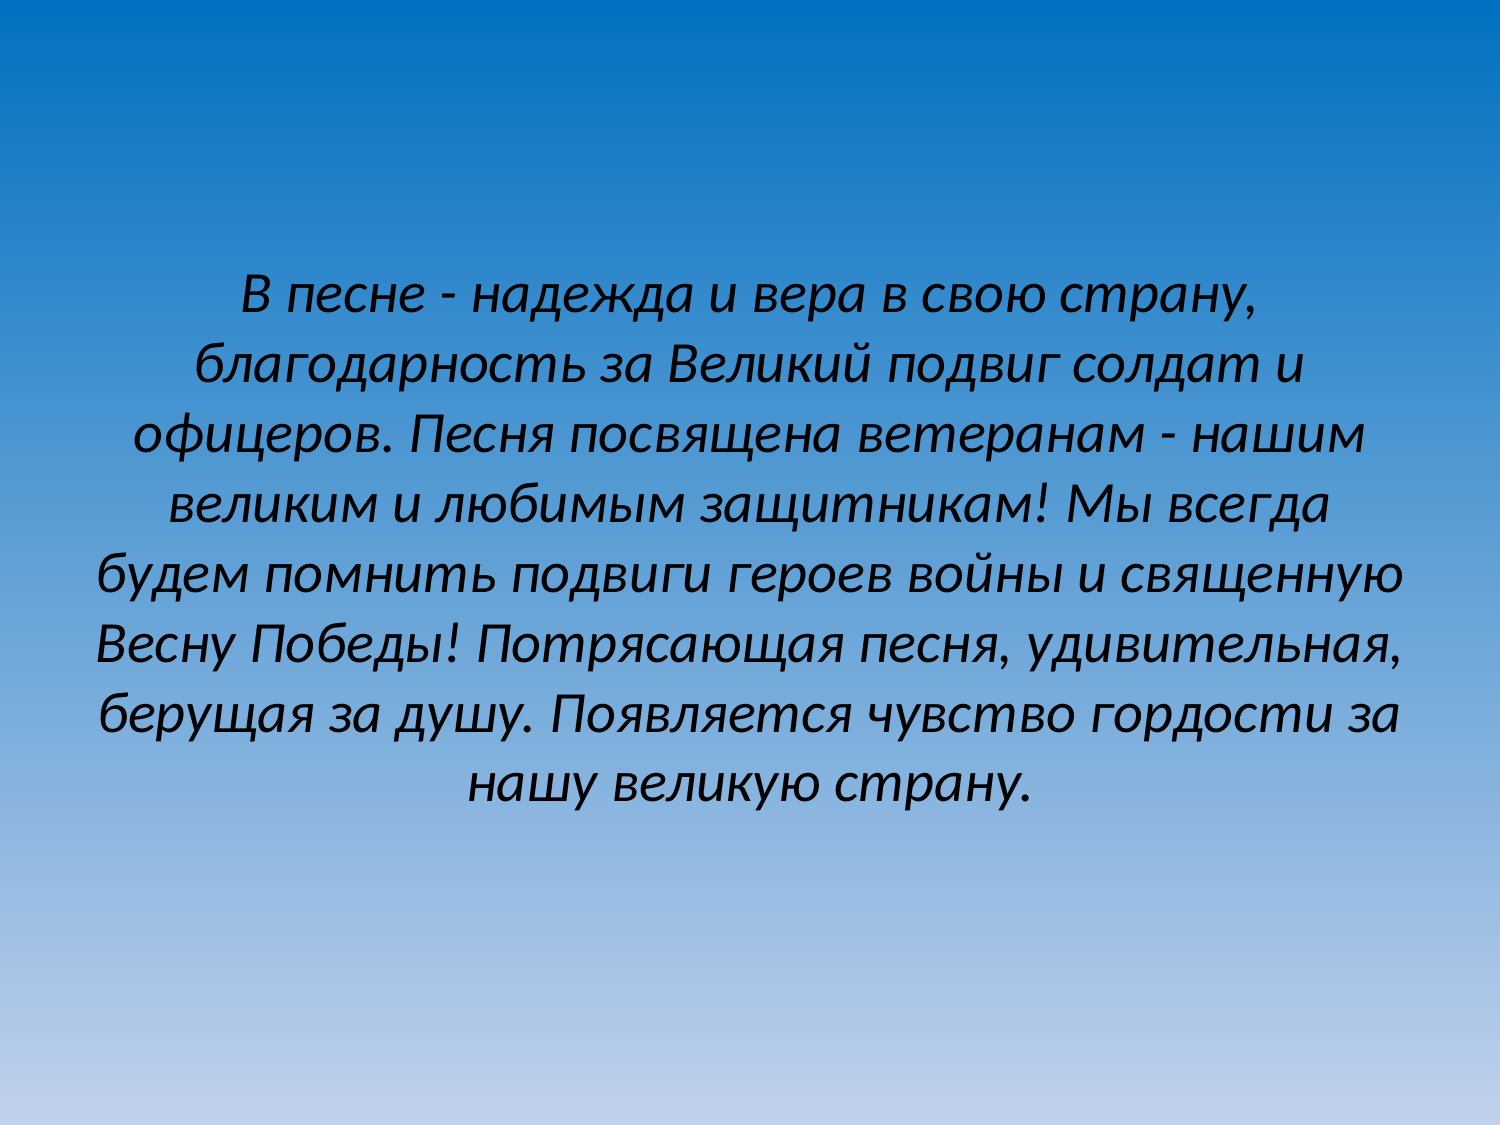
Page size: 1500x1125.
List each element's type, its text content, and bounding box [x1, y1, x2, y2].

title В песне - надежда и вера в свою страну, благодарность за Великий подвиг солдат и офицеров. Песня посвящена ветеранам - нашим великим и любимым защитникам! Мы всегда будем помнить подвиги героев войны и священную Весну Победы! Потрясающая песня, удивительная, берущая за душу. Появляется чувство гордости за нашу великую страну. [75, 45, 1425, 1024]
